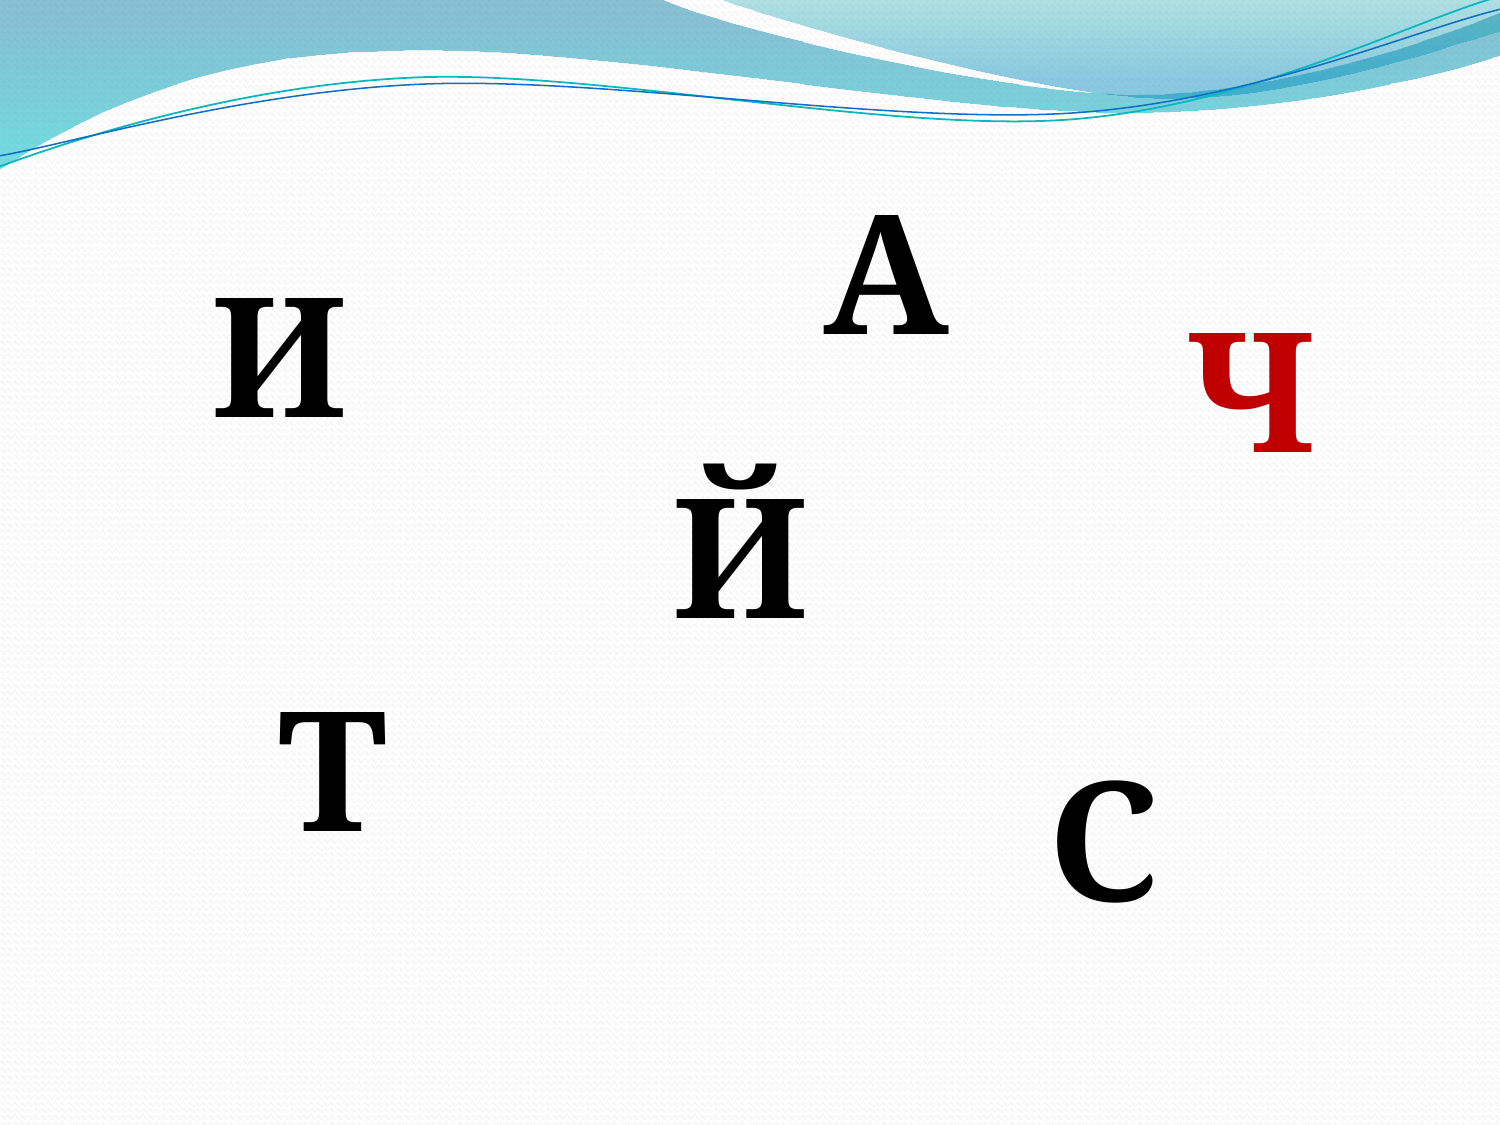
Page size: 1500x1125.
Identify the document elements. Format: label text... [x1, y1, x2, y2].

text_box Й [657, 444, 824, 659]
text_box Т [263, 656, 403, 872]
text_box С [1033, 727, 1175, 943]
text_box Ч [1171, 278, 1332, 494]
text_box А [809, 160, 952, 376]
text_box И [197, 243, 364, 459]
